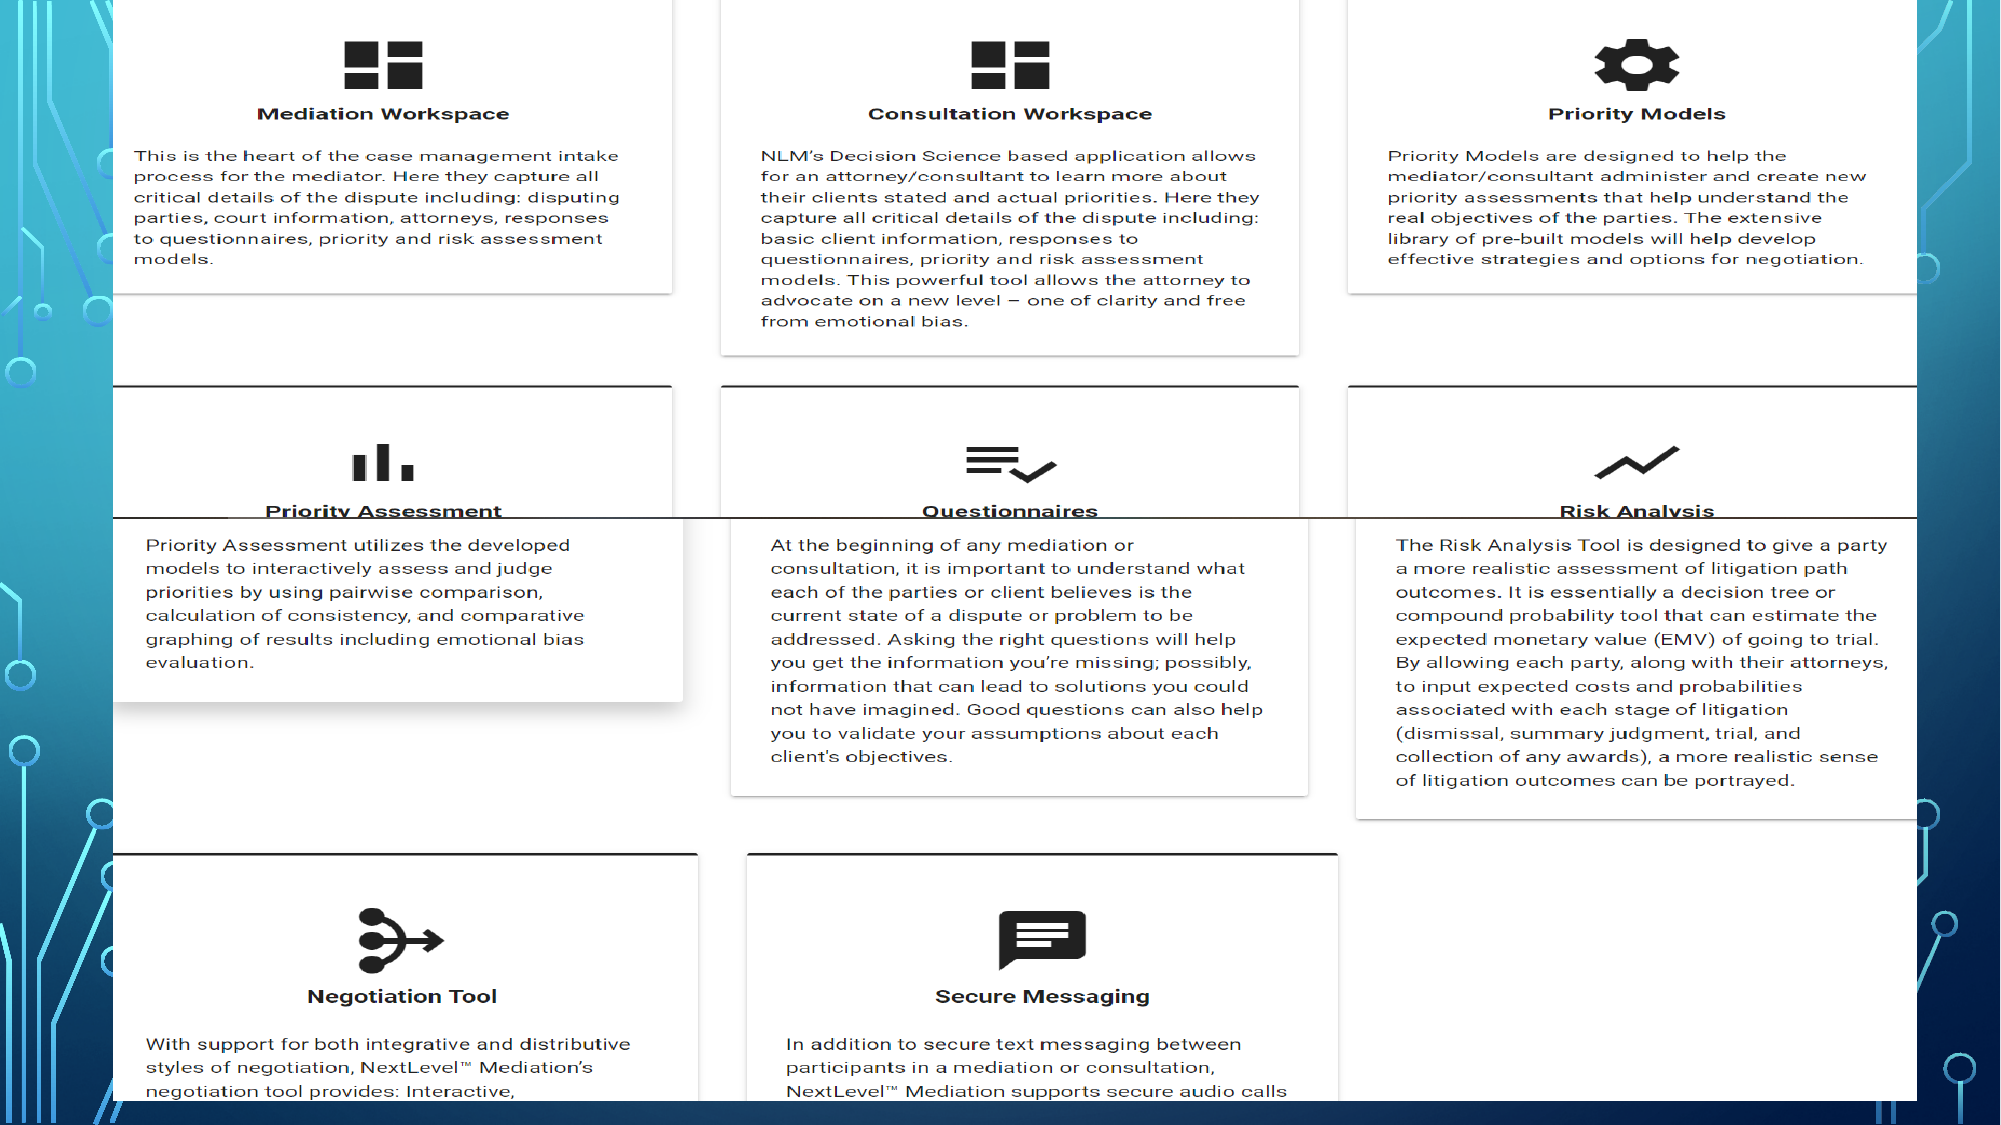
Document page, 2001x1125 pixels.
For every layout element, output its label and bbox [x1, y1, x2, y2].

picture [113, 0, 1918, 1102]
